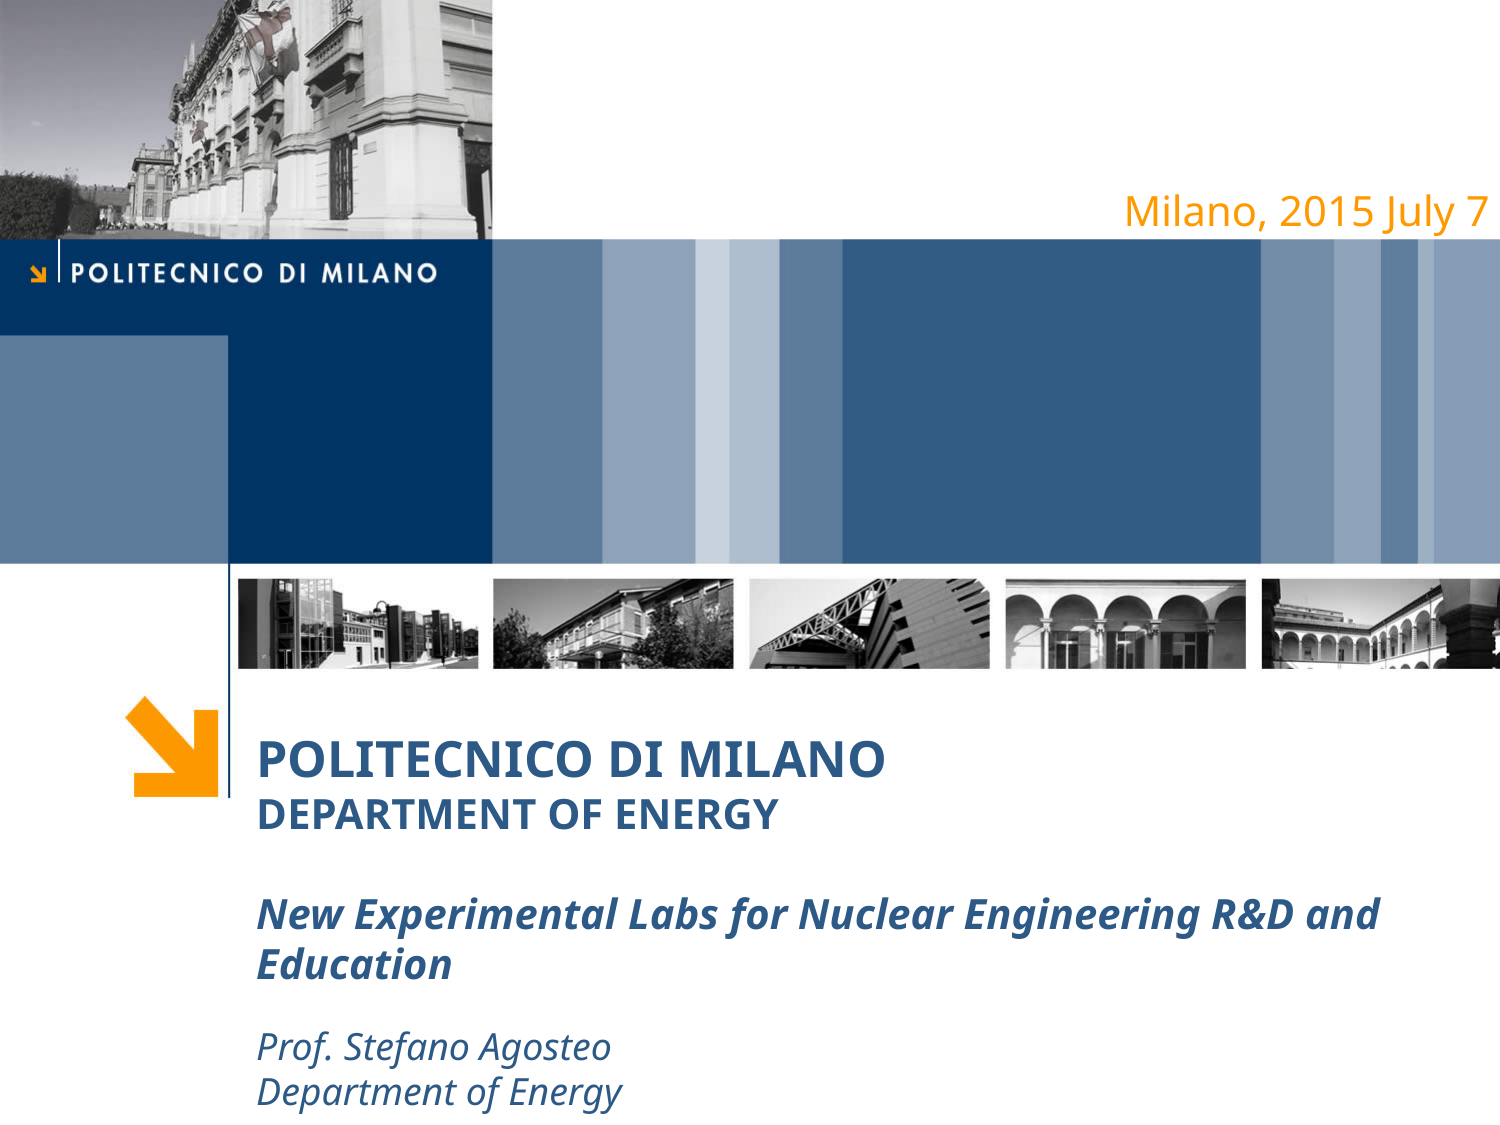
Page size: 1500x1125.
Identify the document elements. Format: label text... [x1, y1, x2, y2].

text_box Milano, 2015 July 7 [1108, 127, 1500, 243]
text_box POLITECNICO DI MILANO DEPARTMENT OF ENERGY New Experimental Labs for Nuclear Engineering R&D and Education Prof. Stefano Agosteo Department of Energy [256, 727, 1394, 1113]
picture [0, 0, 1500, 809]
